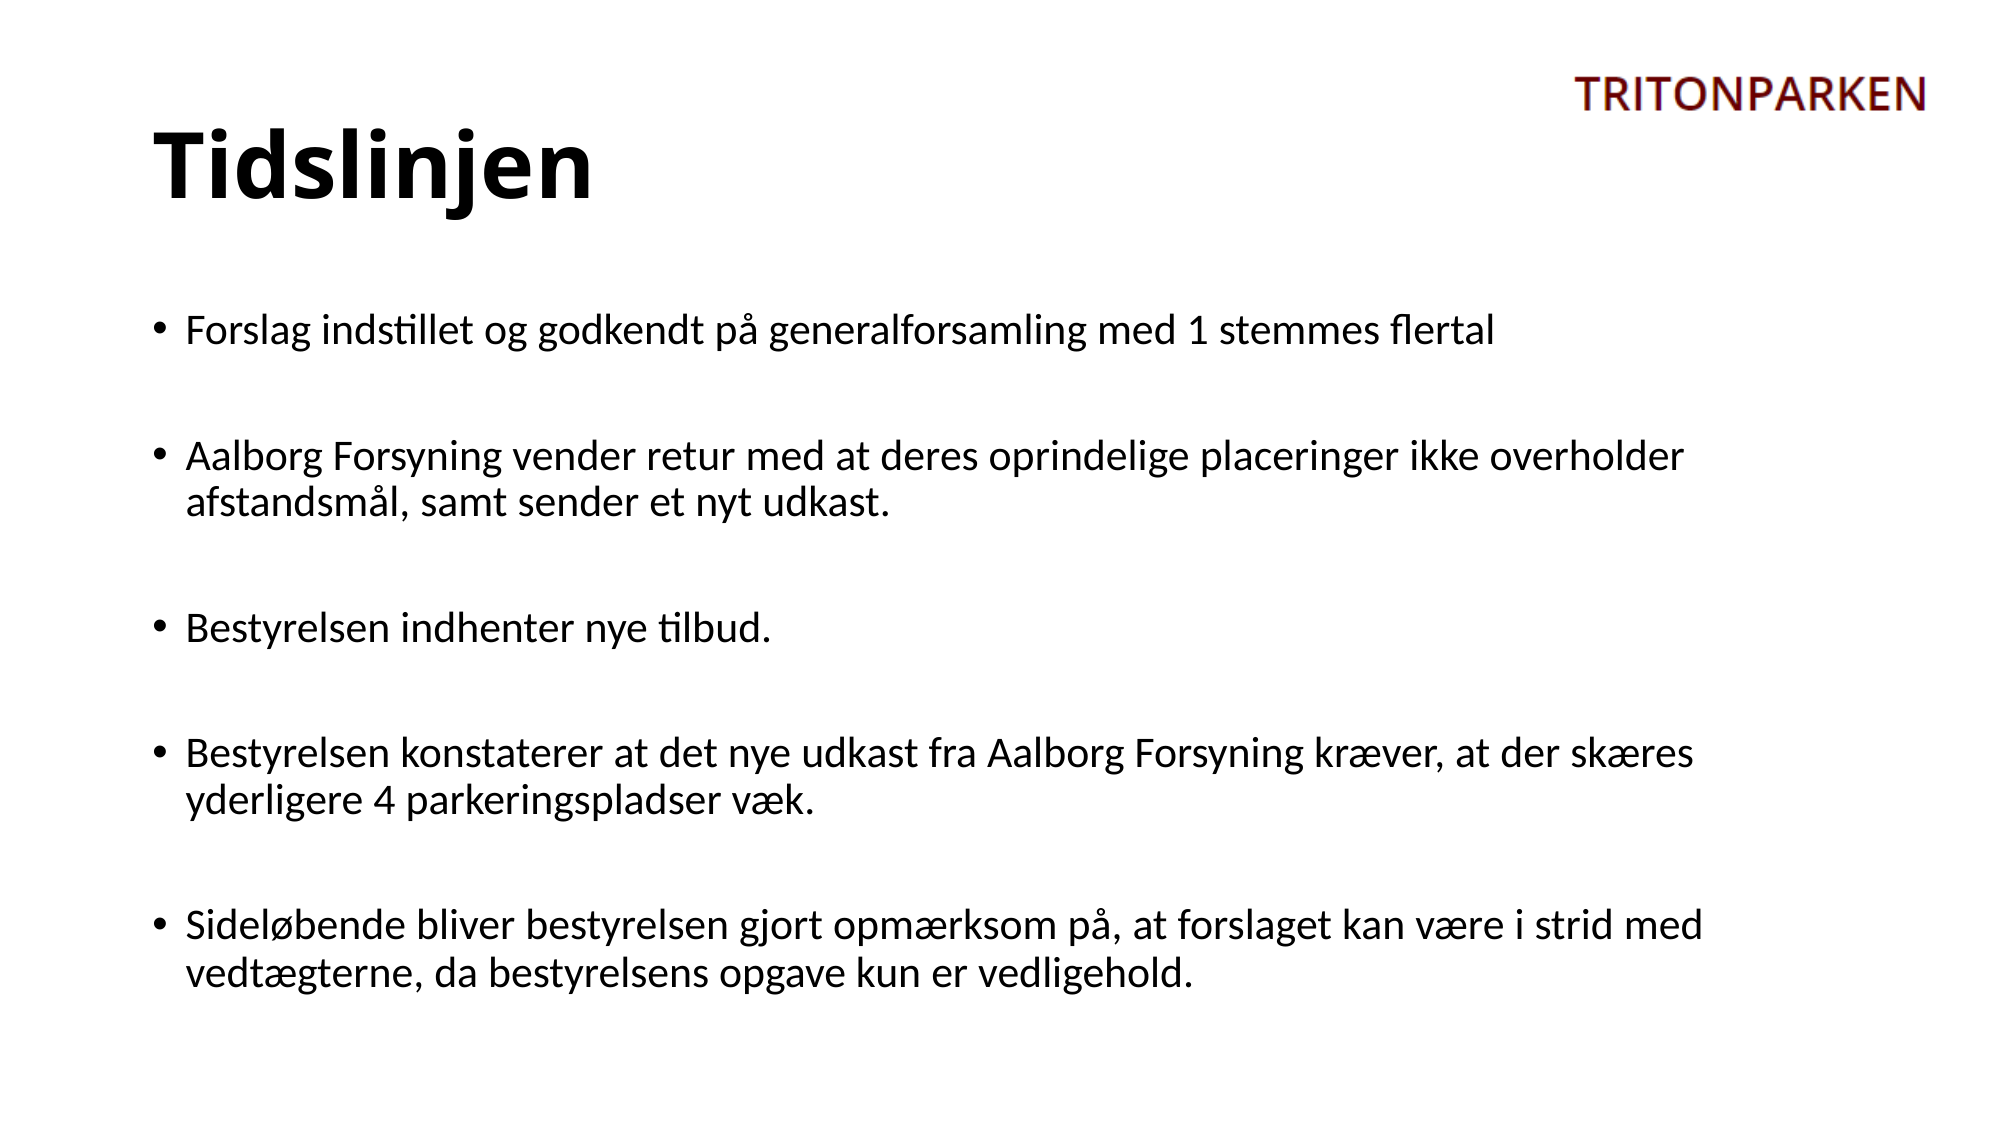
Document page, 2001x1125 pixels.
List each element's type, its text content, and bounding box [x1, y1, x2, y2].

list Forslag indstillet og godkendt på generalforsamling med 1 stemmes flertal Aalborg Forsyning vender retur med at deres oprindelige placeringer ikke overholder afstandsmål, samt sender et nyt udkast. Bestyrelsen indhenter nye tilbud. Bestyrelsen konstaterer at det nye udkast fra Aalborg Forsyning kræver, at der skæres yderligere 4 parkeringspladser væk. Sideløbende bliver bestyrelsen gjort opmærksom på, at forslaget kan være i strid med vedtægterne, da bestyrelsens opgave kun er vedligehold. [137, 299, 1863, 1014]
picture [1863, 66, 1942, 122]
title Tidslinjen [137, 59, 1863, 278]
